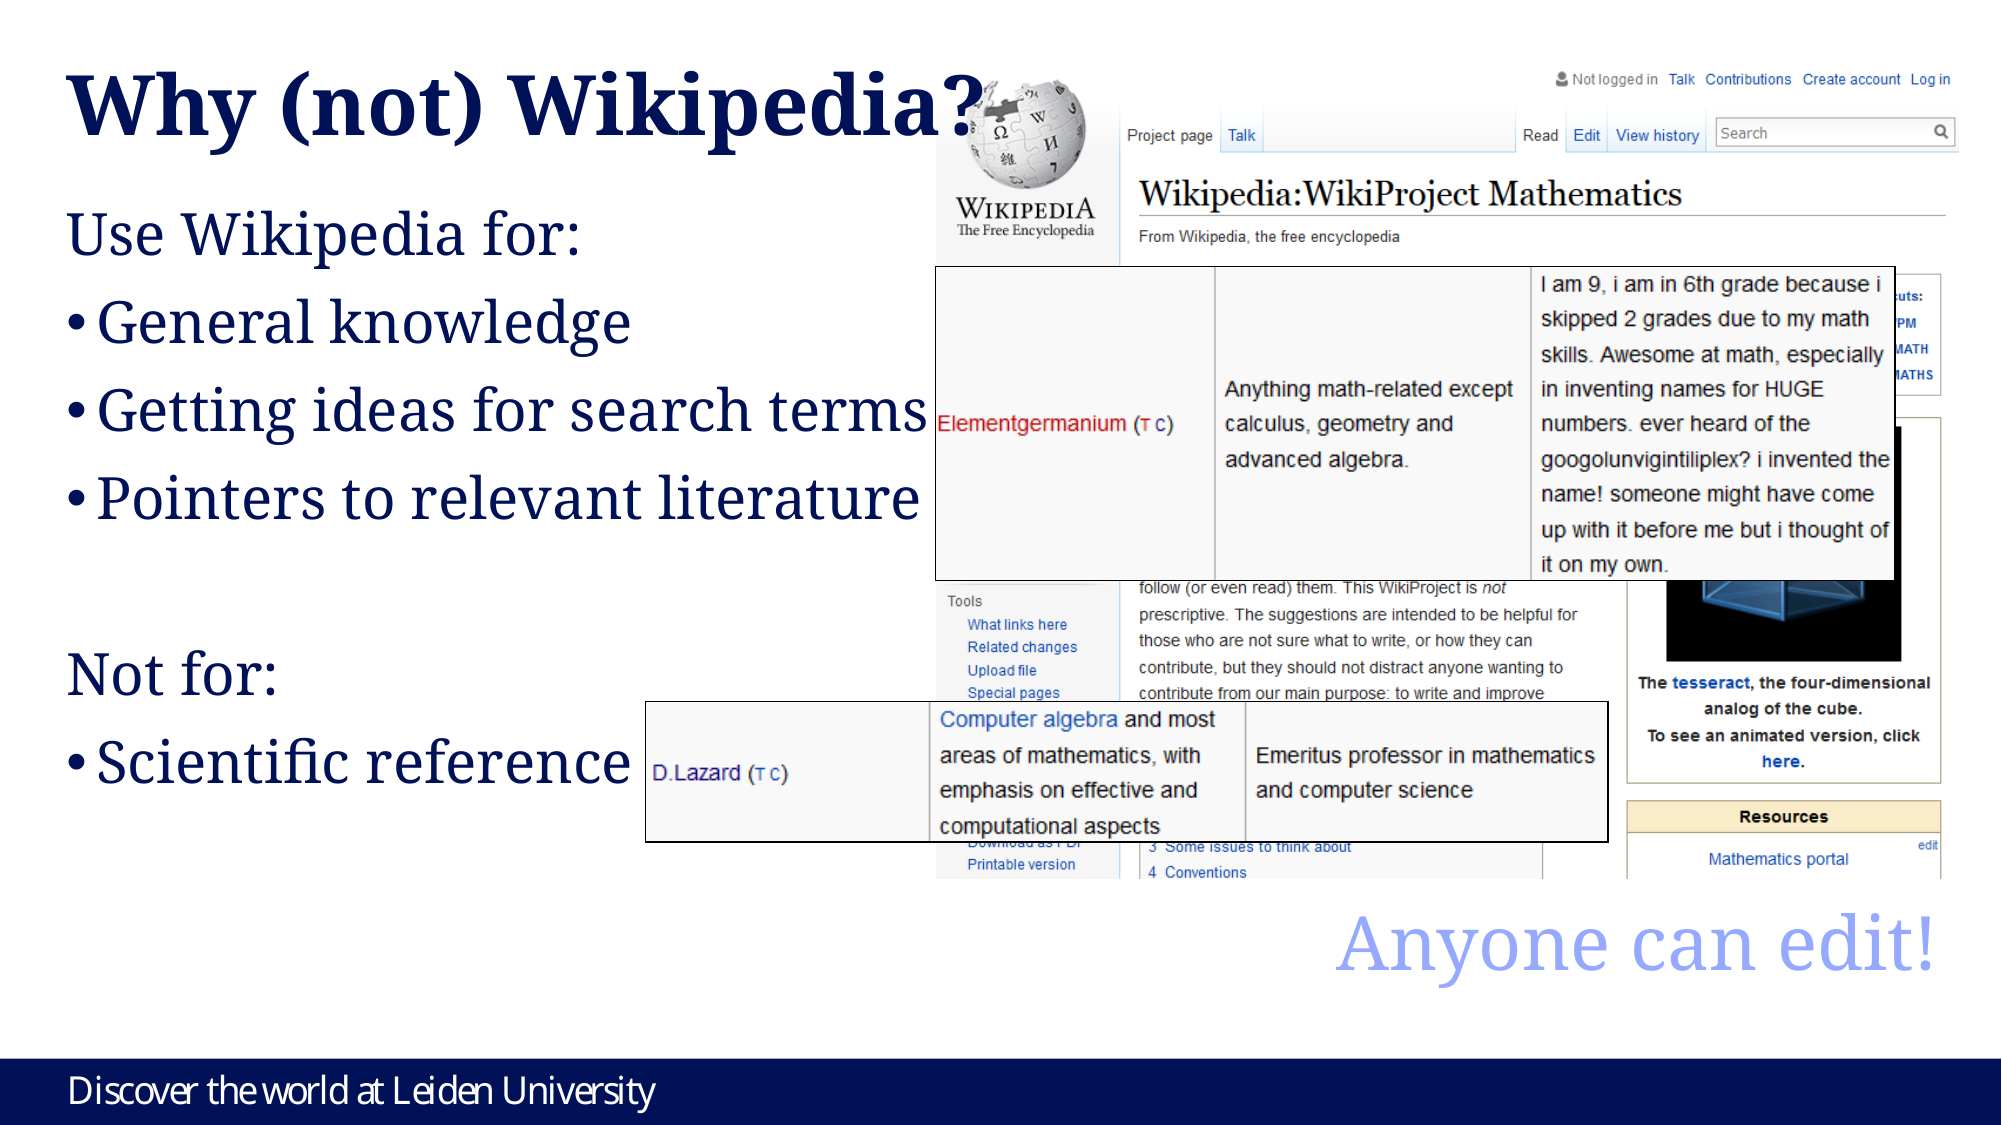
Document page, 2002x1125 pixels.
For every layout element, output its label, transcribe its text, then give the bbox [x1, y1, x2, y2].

list Use Wikipedia for: General knowledge Getting ideas for search terms Pointers to relevant literature Not for: Scientific reference [66, 205, 930, 993]
picture [645, 60, 1960, 879]
text_box Anyone can edit! [929, 878, 1958, 1079]
title Why (not) Wikipedia? [66, 66, 930, 138]
